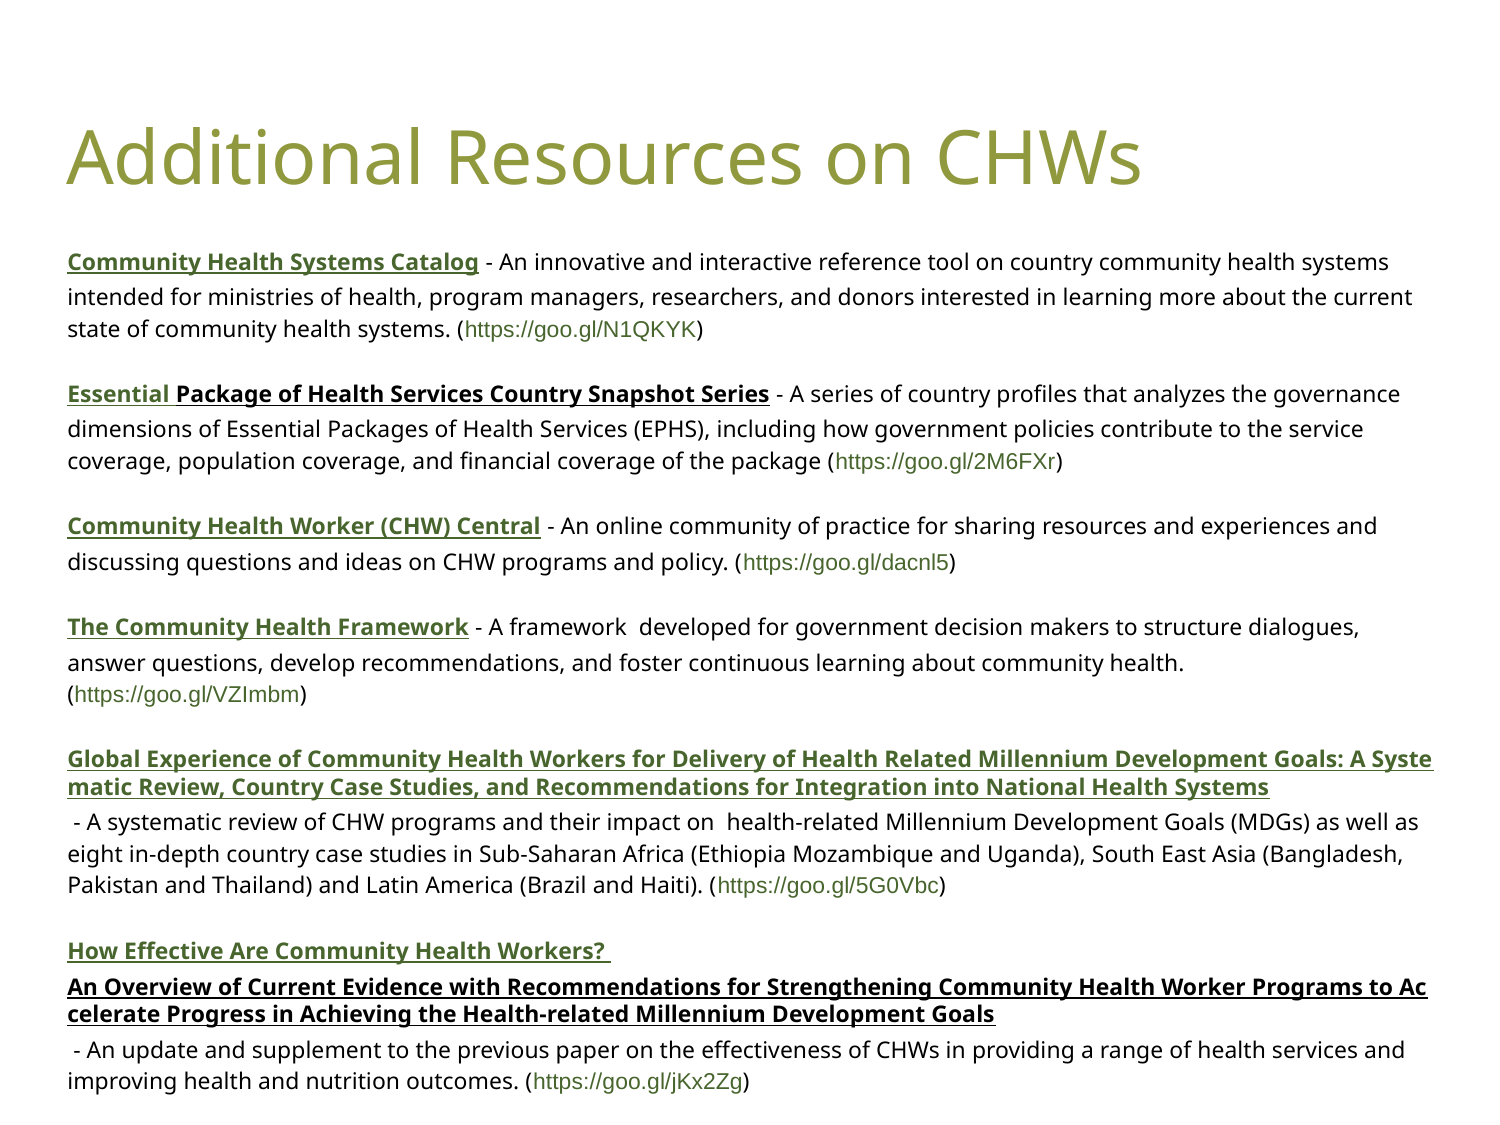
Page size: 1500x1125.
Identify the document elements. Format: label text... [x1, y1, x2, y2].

list Community Health Systems Catalog - An innovative and interactive reference tool on country community health systems intended for ministries of health, program managers, researchers, and donors interested in learning more about the current state of community health systems. (https://goo.gl/N1QKYK) Essential Package of Health Services Country Snapshot Series - A series of country profiles that analyzes the governance dimensions of Essential Packages of Health Services (EPHS), including how government policies contribute to the service coverage, population coverage, and financial coverage of the package (https://goo.gl/2M6FXr) Community Health Worker (CHW) Central - An online community of practice for sharing resources and experiences and discussing questions and ideas on CHW programs and policy. (https://goo.gl/dacnl5) The Community Health Framework - A framework developed for government decision makers to structure dialogues, answer questions, develop recommendations, and foster continuous learning about community health. (https://goo.gl/VZImbm) Global Experience of Community Health Workers for Delivery of Health Related Millennium Development Goals: A Systematic Review, Country Case Studies, and Recommendations for Integration into National Health Systems - A systematic review of CHW programs and their impact on health-related Millennium Development Goals (MDGs) as well as eight in-depth country case studies in Sub-Saharan Africa (Ethiopia Mozambique and Uganda), South East Asia (Bangladesh, Pakistan and Thailand) and Latin America (Brazil and Haiti). (https://goo.gl/5G0Vbc) How Effective Are Community Health Workers? An Overview of Current Evidence with Recommendations for Strengthening Community Health Worker Programs to Accelerate Progress in Achieving the Health-related Millennium Development Goals - An update and supplement to the previous paper on the effectiveness of CHWs in providing a range of health services and improving health and nutrition outcomes. (https://goo.gl/jKx2Zg) [52, 227, 1450, 1050]
title Additional Resources on CHWs [51, 94, 1449, 220]
